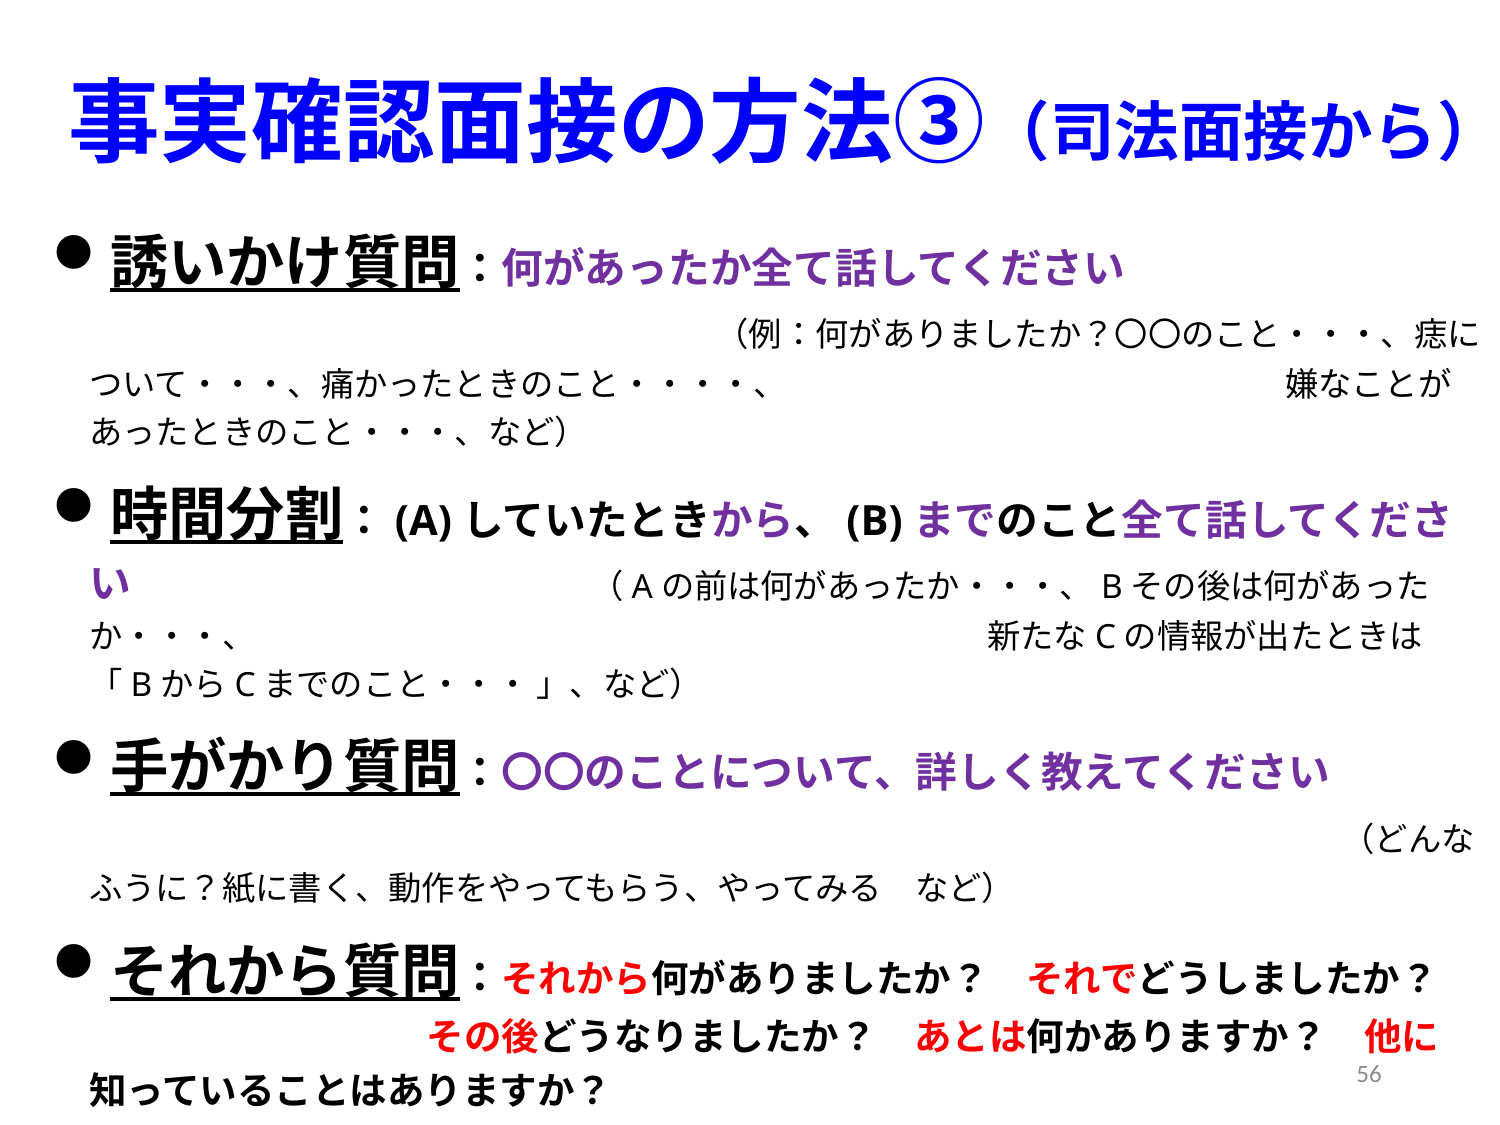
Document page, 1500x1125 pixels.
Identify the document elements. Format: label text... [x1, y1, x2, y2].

list 誘いかけ質問：何があったか全て話してください （例：何がありましたか？〇〇のこと・・・、痣について・・・、痛かったときのこと・・・・、 嫌なことがあったときのこと・・・、など） 時間分割：(A)していたときから、(B)までのこと全て話してください （Aの前は何があったか・・・、Bその後は何があったか・・・、 新たなCの情報が出たときは「BからCまでのこと・・・ 」、など） 手がかり質問：〇〇のことについて、詳しく教えてください （どんなふうに？紙に書く、動作をやってもらう、やってみる など） それから質問：それから何がありましたか？ それでどうしましたか？ その後どうなりましたか？ あとは何かありますか？ 他に知っていることはありますか？ エコーイング：（言ったことをそのまま繰り返す）※言い換えしない 相づち：うんうん、（小さく）うなずく ※深い共感を示す仕草等は禁 [36, 203, 1500, 1062]
slide_number 56 [1059, 1042, 1397, 1103]
title 事実確認面接の方法③（司法面接から） [53, 47, 1500, 203]
